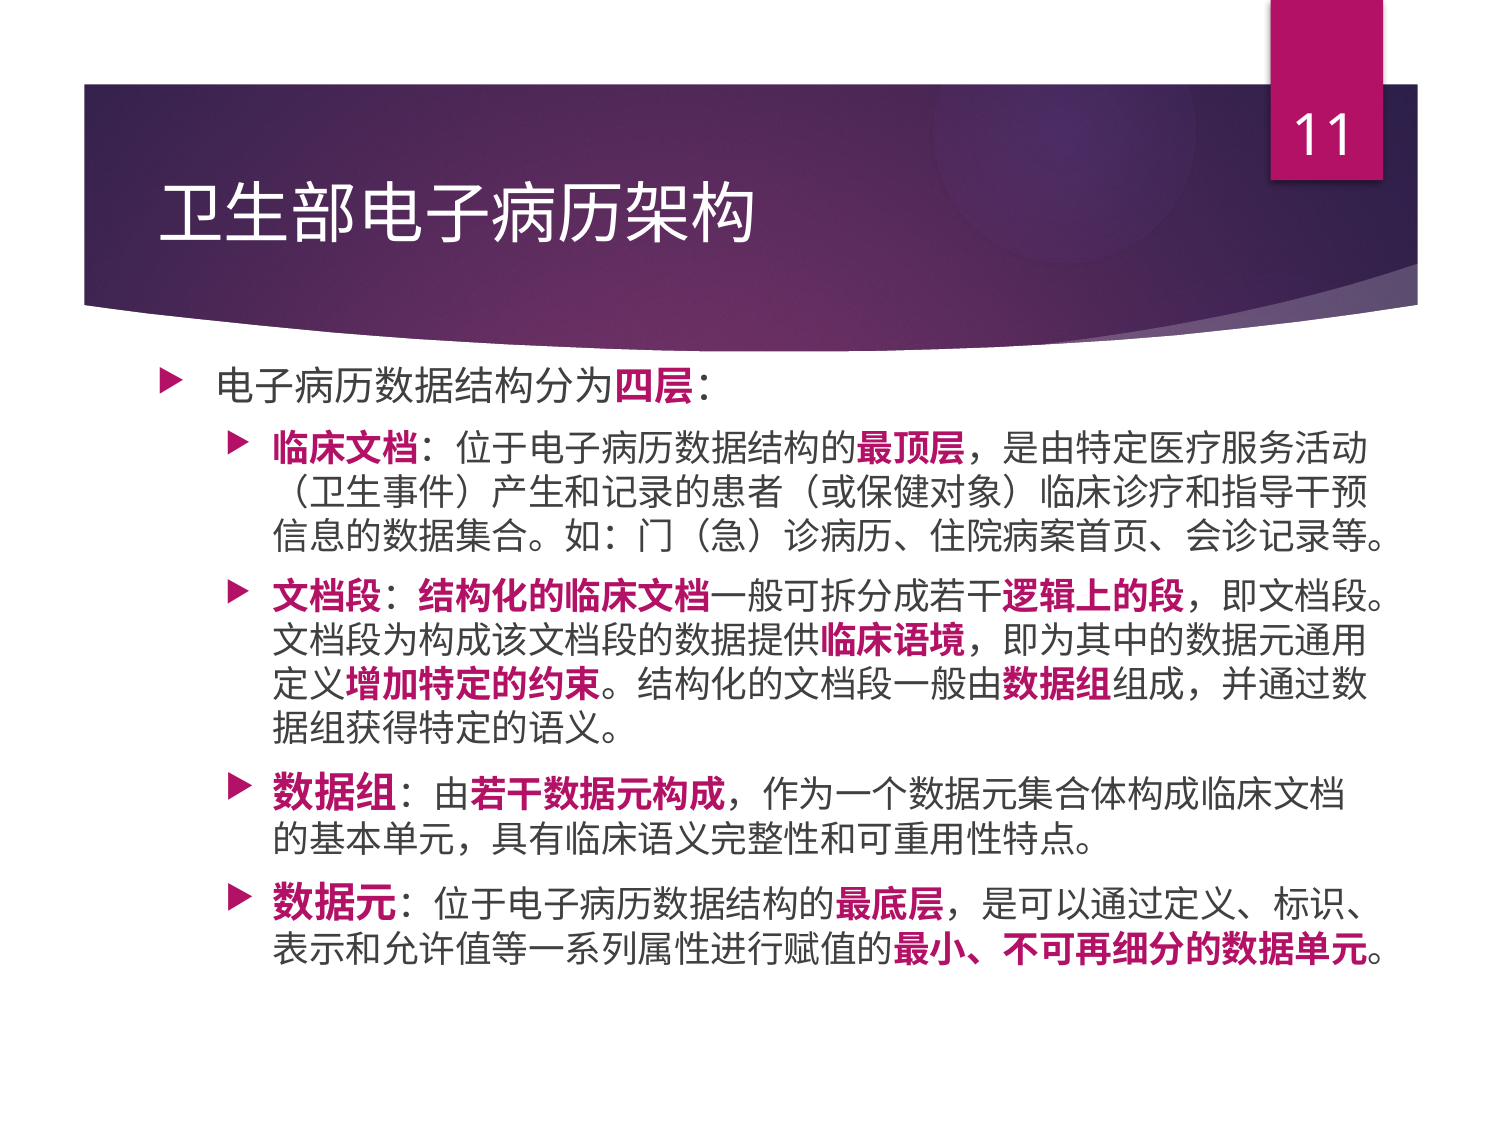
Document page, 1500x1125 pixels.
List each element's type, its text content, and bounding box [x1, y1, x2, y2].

title 卫生部电子病历架构 [142, 152, 1183, 269]
slide_number 11 [1259, 48, 1390, 175]
list 电子病历数据结构分为四层： 临床文档：位于电子病历数据结构的最顶层，是由特定医疗服务活动（卫生事件）产生和记录的患者（或保健对象）临床诊疗和指导干预信息的数据集合。如：门（急）诊病历、住院病案首页、会诊记录等。 文档段：结构化的临床文档一般可拆分成若干逻辑上的段，即文档段。文档段为构成该文档段的数据提供临床语境，即为其中的数据元通用定义增加特定的约束。结构化的文档段一般由数据组组成，并通过数据组获得特定的语义。 数据组：由若干数据元构成，作为一个数据元集合体构成临床文档的基本单元，具有临床语义完整性和可重用性特点。 数据元：位于电子病历数据结构的最底层，是可以通过定义、标识、表示和允许值等一系列属性进行赋值的最小、不可再细分的数据单元。 [141, 352, 1390, 988]
